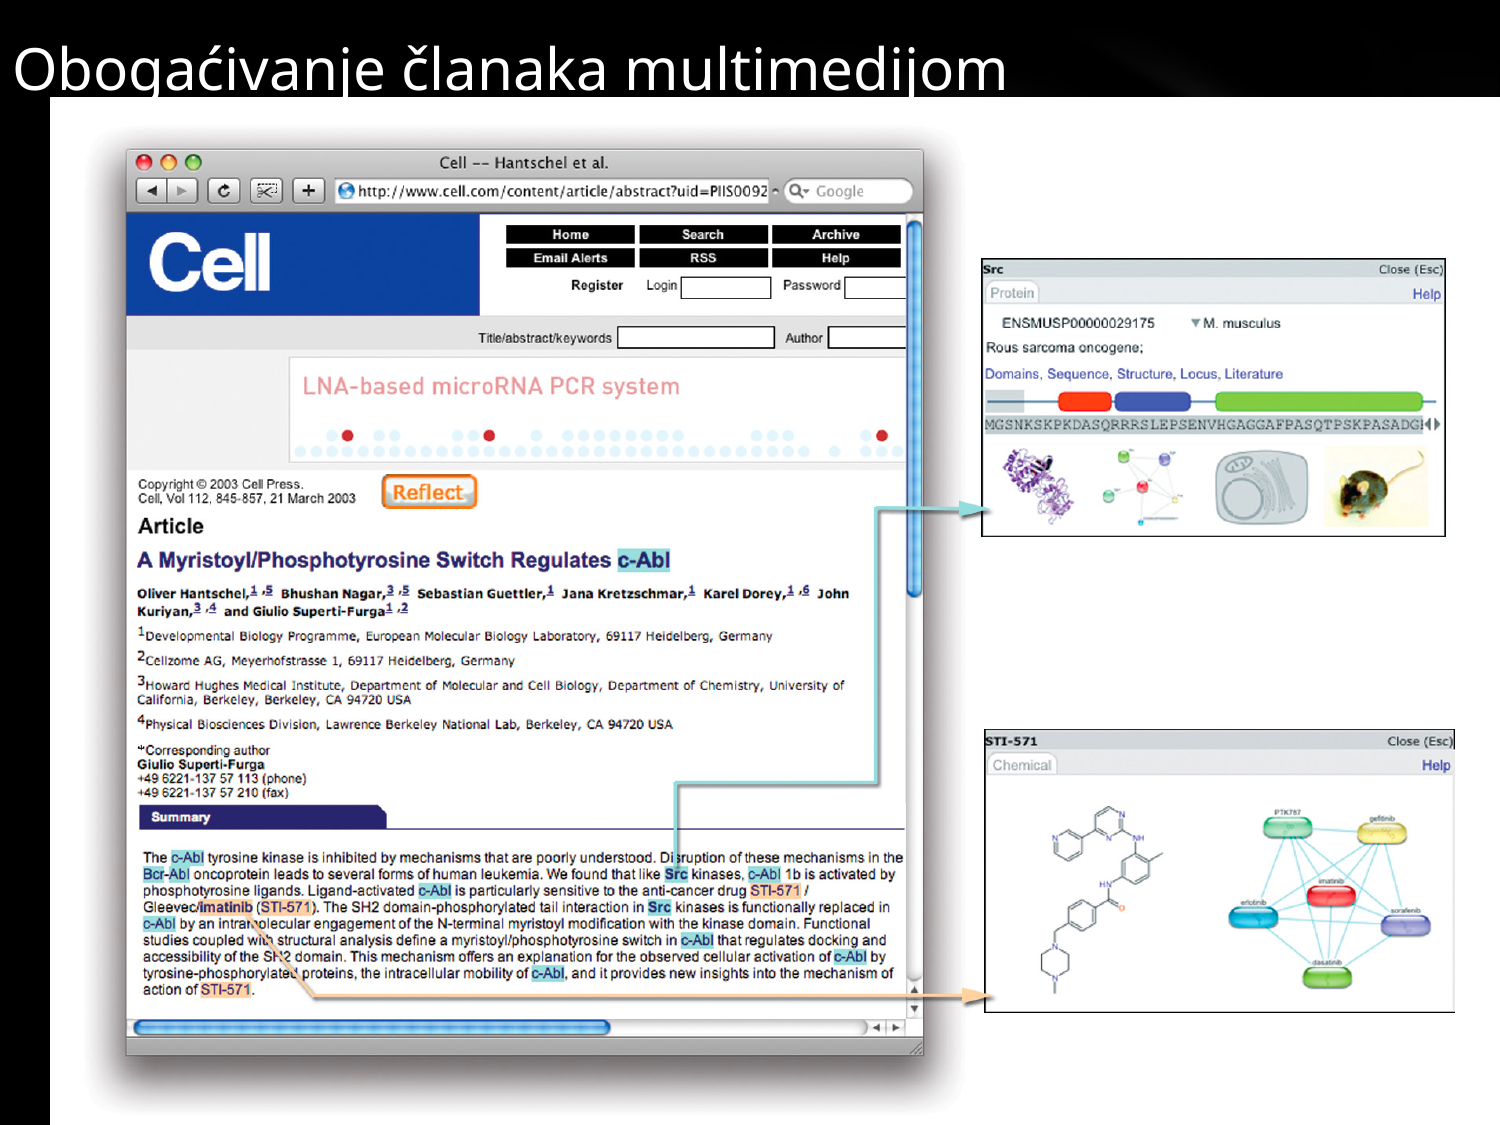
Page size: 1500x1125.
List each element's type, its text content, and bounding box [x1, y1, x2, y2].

picture [49, 97, 1500, 1125]
text_box Obogaćivanje članaka multimedijom [0, 24, 1024, 110]
